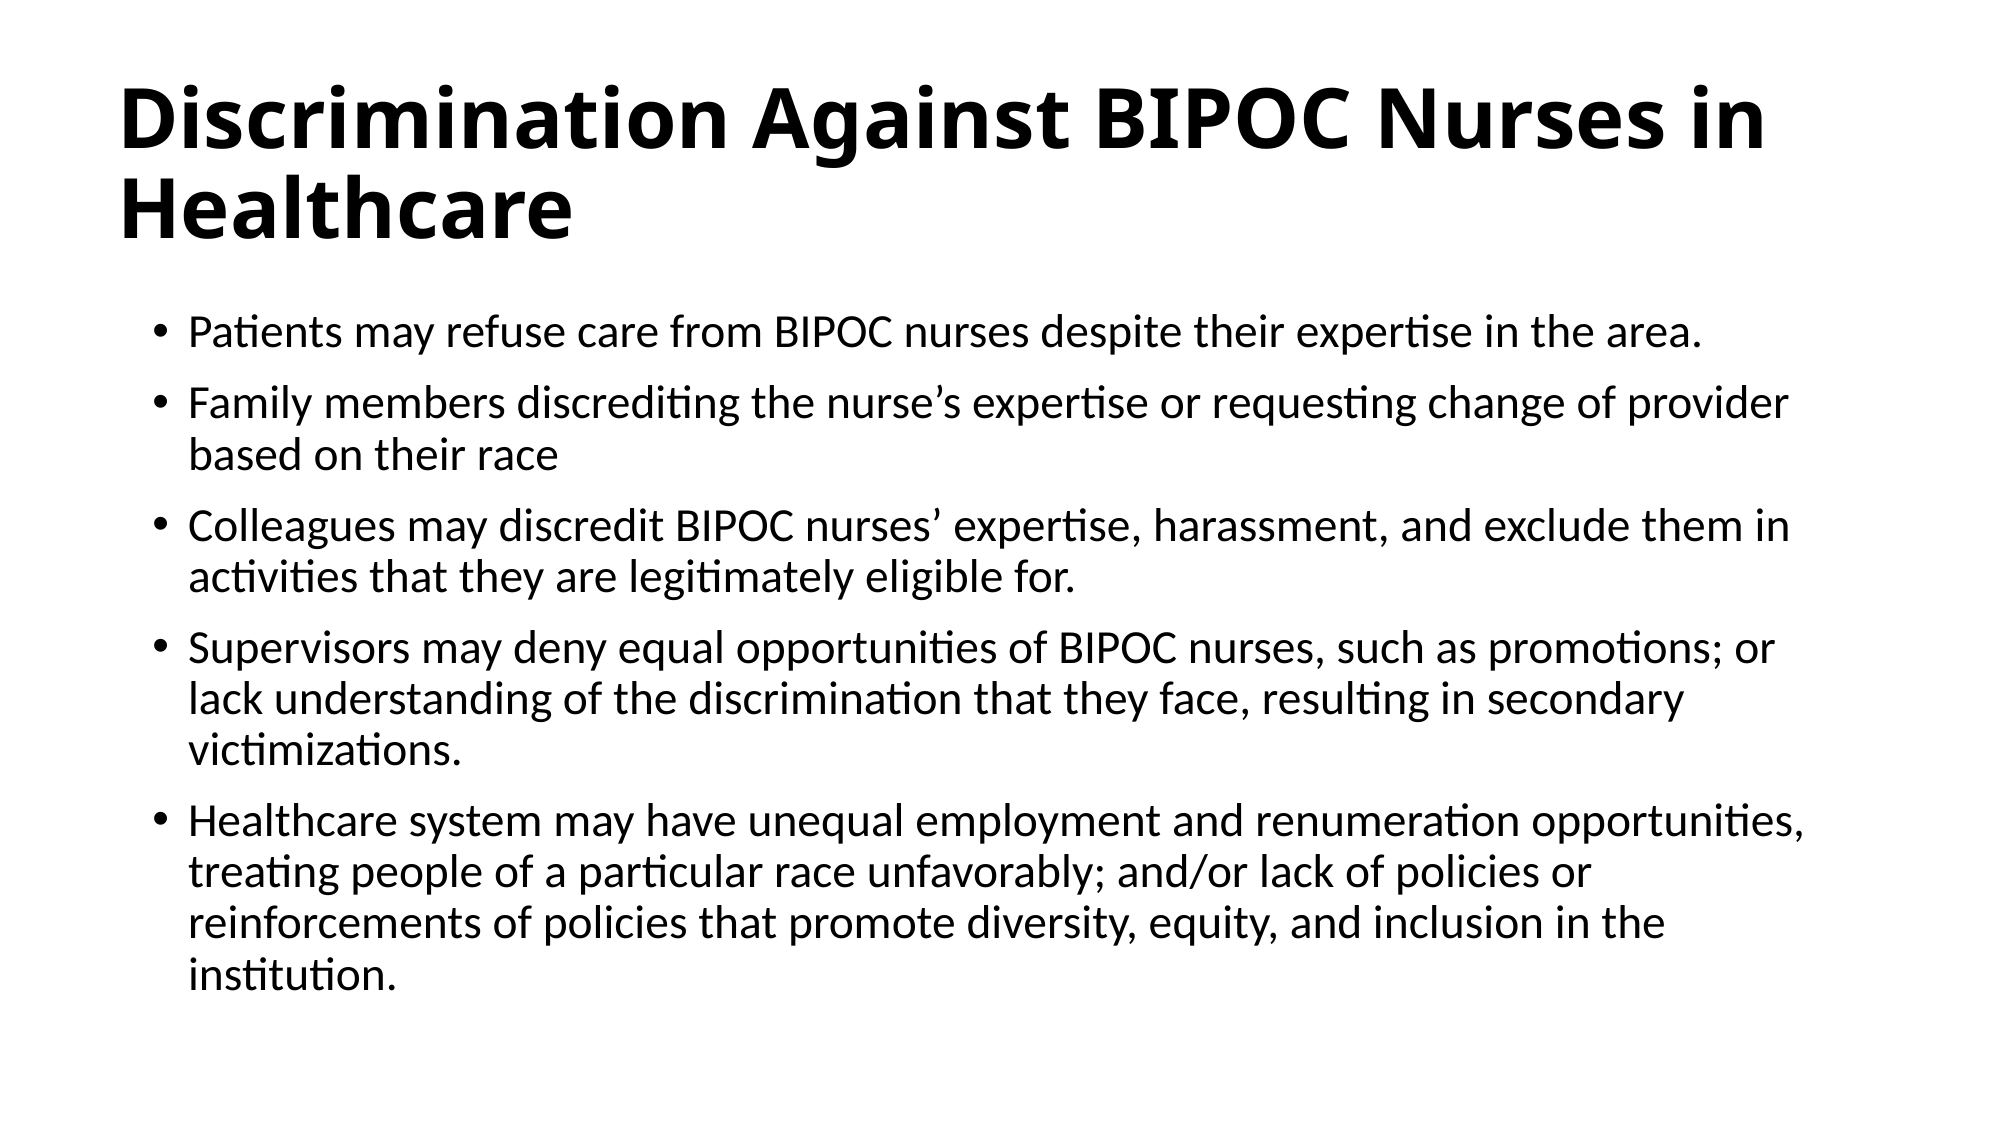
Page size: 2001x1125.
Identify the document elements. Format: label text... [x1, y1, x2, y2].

list Patients may refuse care from BIPOC nurses despite their expertise in the area. Family members discrediting the nurse’s expertise or requesting change of provider based on their race Colleagues may discredit BIPOC nurses’ expertise, harassment, and exclude them in activities that they are legitimately eligible for. Supervisors may deny equal opportunities of BIPOC nurses, such as promotions; or lack understanding of the discrimination that they face, resulting in secondary victimizations. Healthcare system may have unequal employment and renumeration opportunities, treating people of a particular race unfavorably; and/or lack of policies or reinforcements of policies that promote diversity, equity, and inclusion in the institution. [137, 299, 1863, 1014]
title Discrimination Against BIPOC Nurses in Healthcare [102, 58, 1898, 276]
